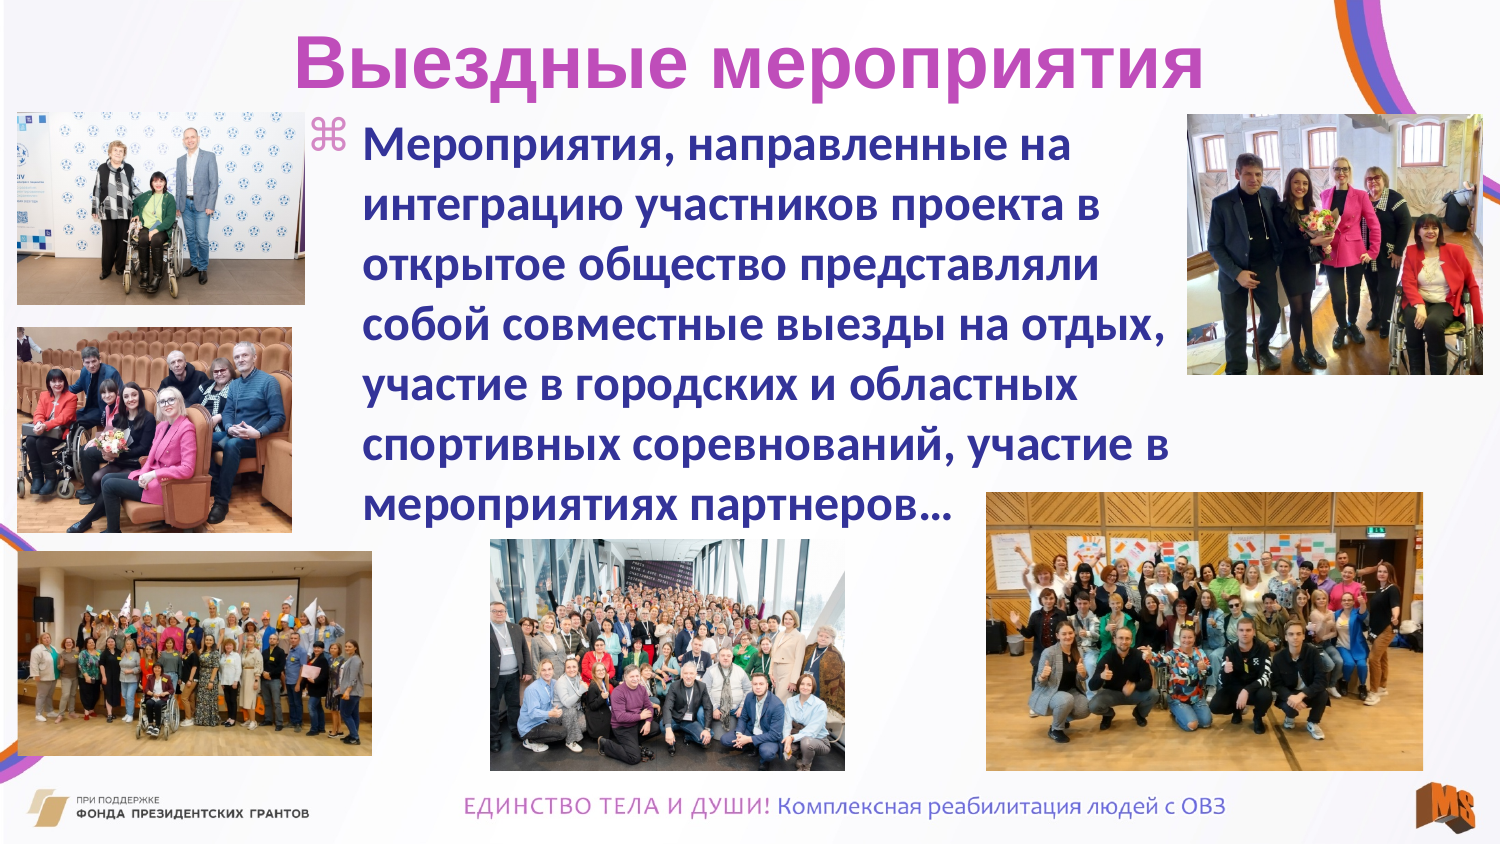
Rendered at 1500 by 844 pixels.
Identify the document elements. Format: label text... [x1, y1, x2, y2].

list Мероприятия, направленные на интеграцию участников проекта в открытое общество представляли собой совместные выезды на отдых, участие в городских и областных спортивных соревнований, участие в мероприятиях партнеров… [291, 102, 1223, 801]
picture [0, 112, 1500, 844]
title Выездные мероприятия [0, 0, 1500, 119]
picture [489, 539, 845, 771]
